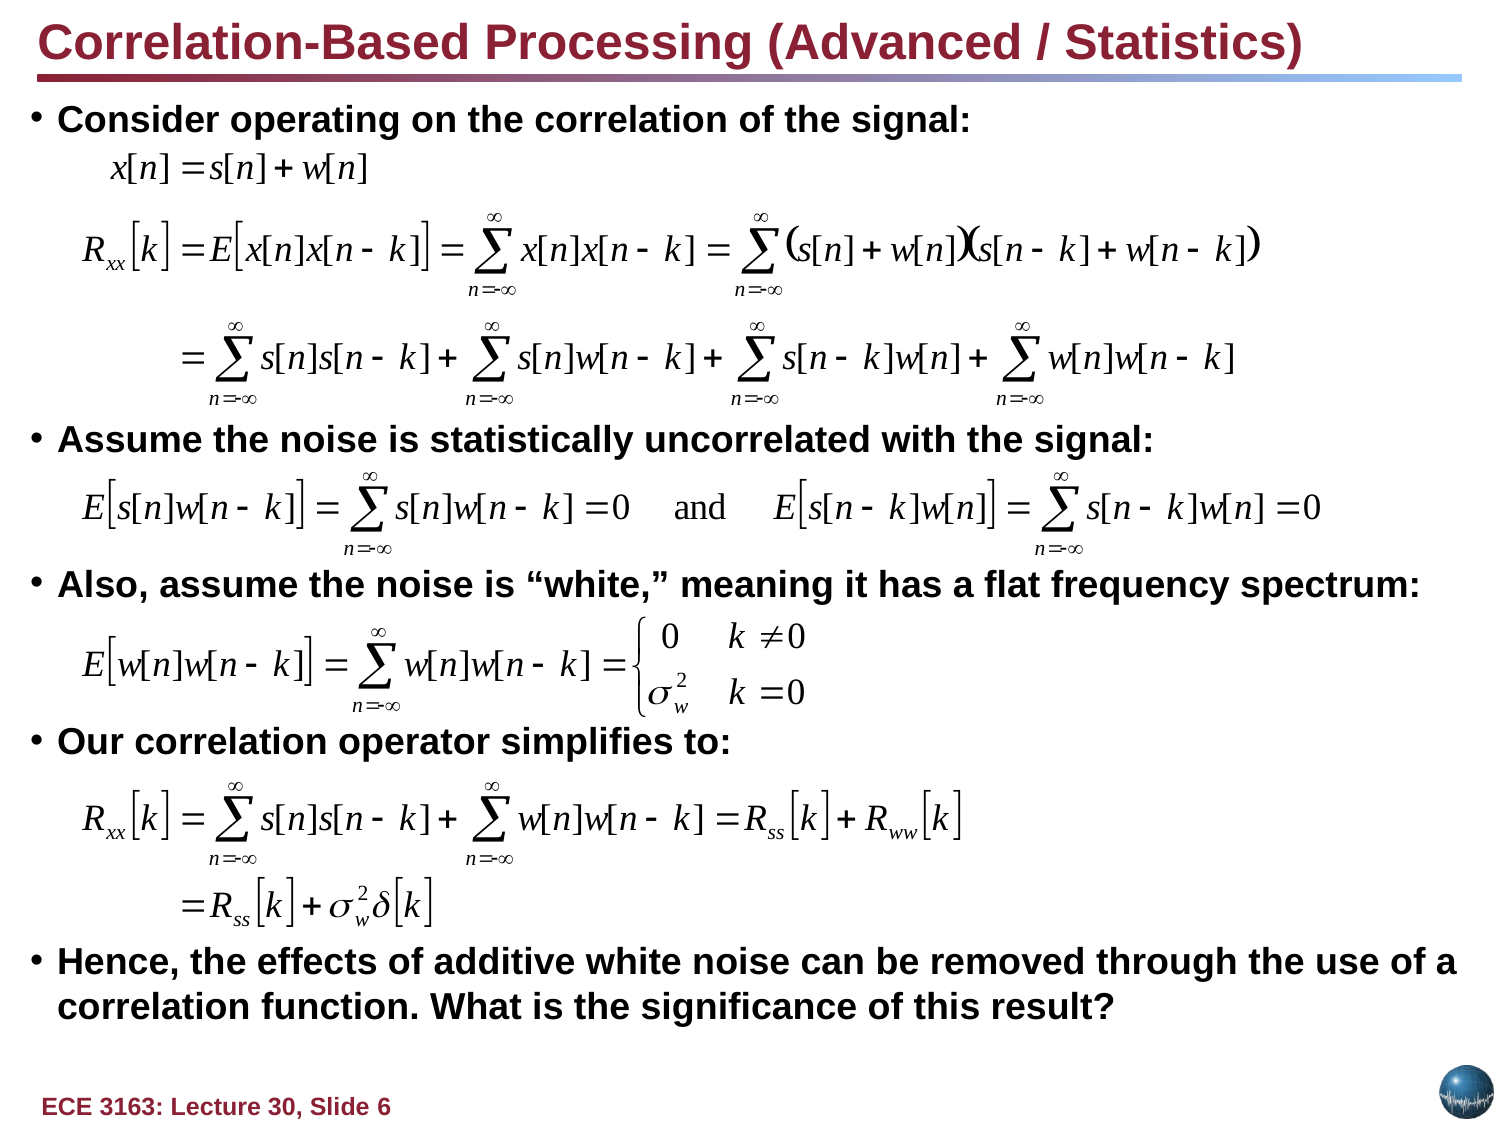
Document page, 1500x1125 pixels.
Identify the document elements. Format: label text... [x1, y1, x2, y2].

text_box Correlation-Based Processing (Advanced / Statistics) [37, 9, 1445, 70]
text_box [75, 457, 1327, 564]
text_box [75, 608, 811, 727]
picture [1439, 1065, 1494, 1119]
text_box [75, 767, 966, 936]
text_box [75, 146, 1263, 414]
text_box Consider operating on the correlation of the signal: Assume the noise is statistically uncorrelated with the signal: Also, assume the noise is “white,” meaning it has a flat frequency spectrum: Our correlation operator simplifies to: Hence, the effects of additive white noise can be removed through the use of a correlation function. What is the significance of this result? [30, 94, 1464, 1028]
